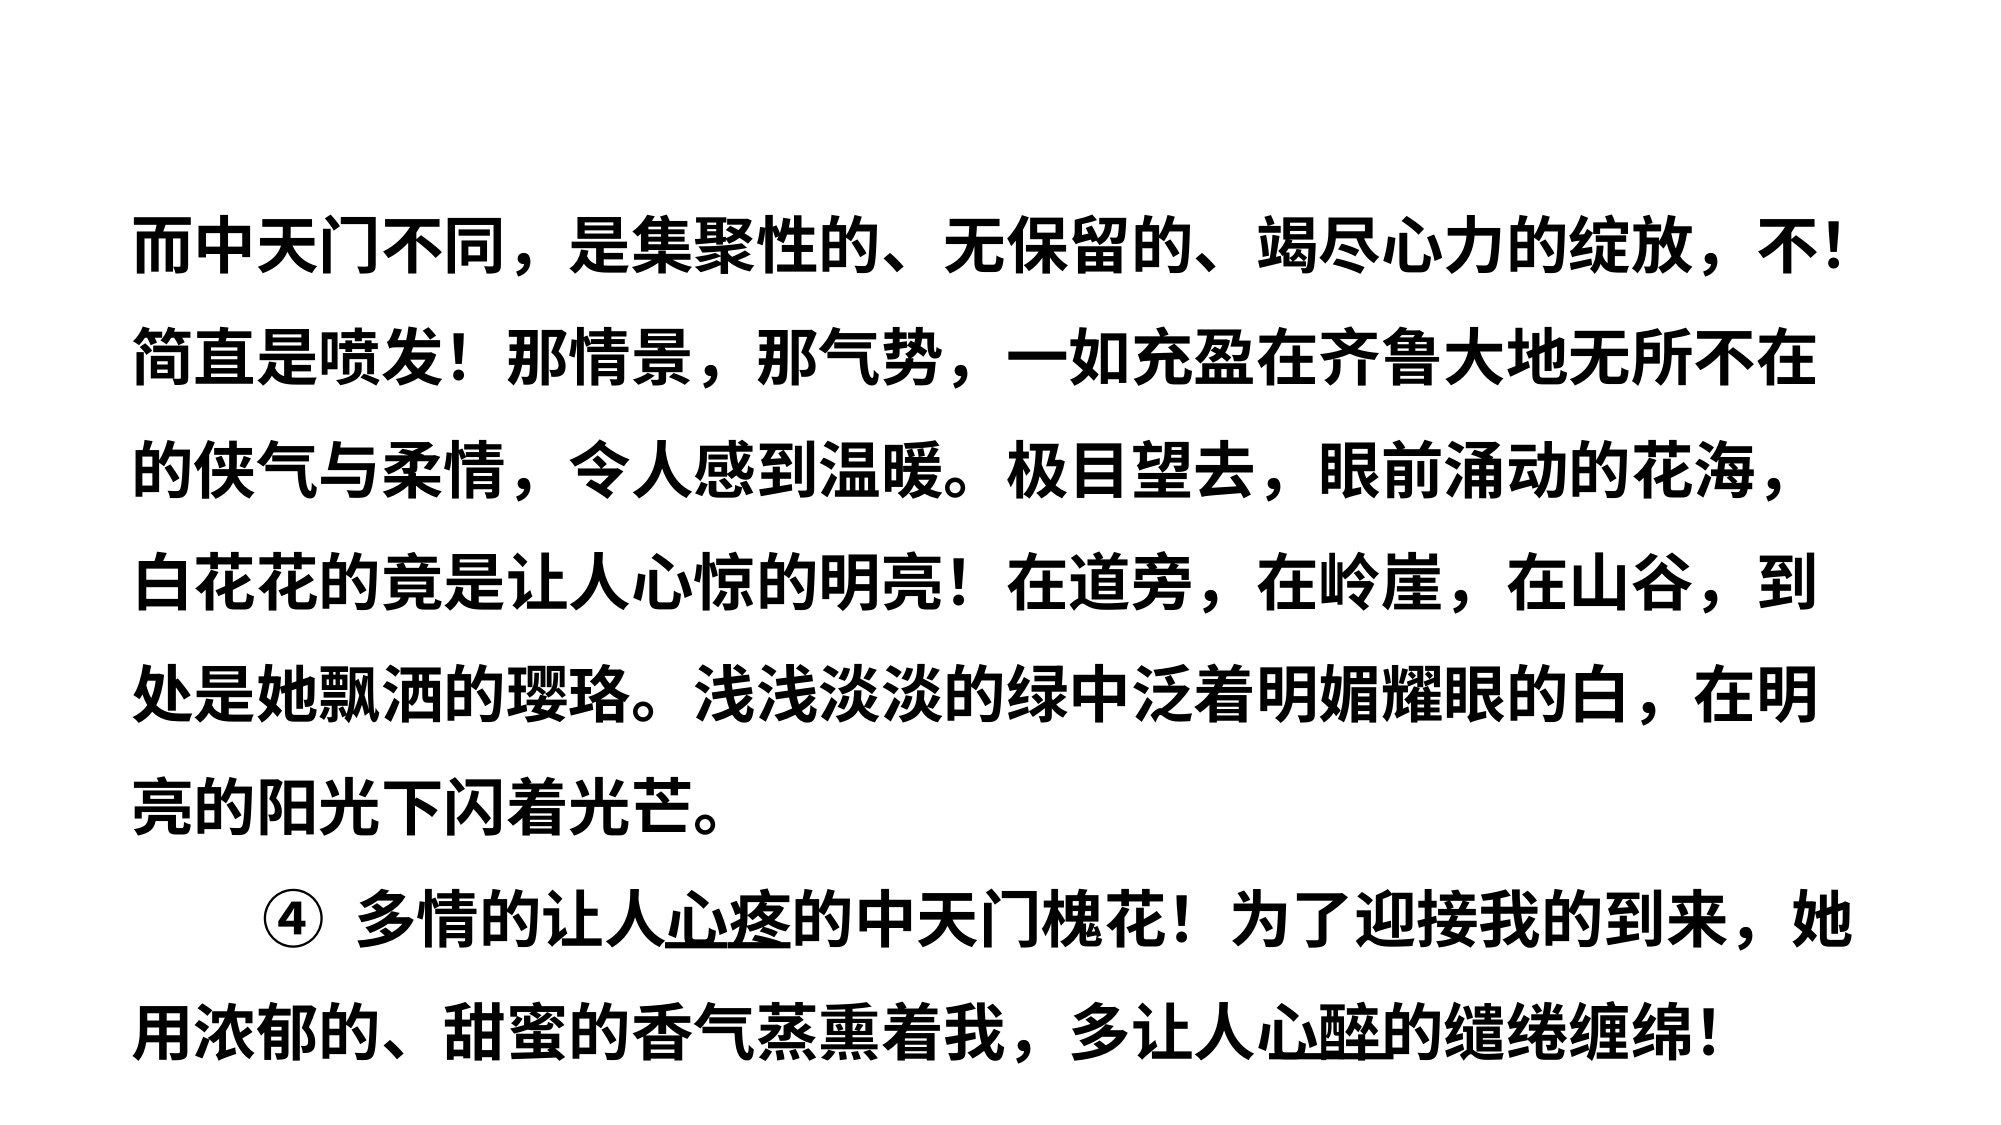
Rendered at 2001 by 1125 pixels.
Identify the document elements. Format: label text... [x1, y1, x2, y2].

text_box 而中天门不同，是集聚性的、无保留的、竭尽心力的绽放，不！简直是喷发！那情景，那气势，一如充盈在齐鲁大地无所不在的侠气与柔情，令人感到温暖。极目望去，眼前涌动的花海，白花花的竟是让人心惊的明亮！在道旁，在岭崖，在山谷，到处是她飘洒的璎珞。浅浅淡淡的绿中泛着明媚耀眼的白，在明亮的阳光下闪着光芒。 ④ 多情的让人心疼的中天门槐花！为了迎接我的到来，她用浓郁的、甜蜜的香气蒸熏着我，多让人心醉的缱绻缠绵！ [116, 161, 1887, 1075]
text_box —— [1254, 1003, 1440, 1093]
text_box —— [651, 892, 836, 983]
